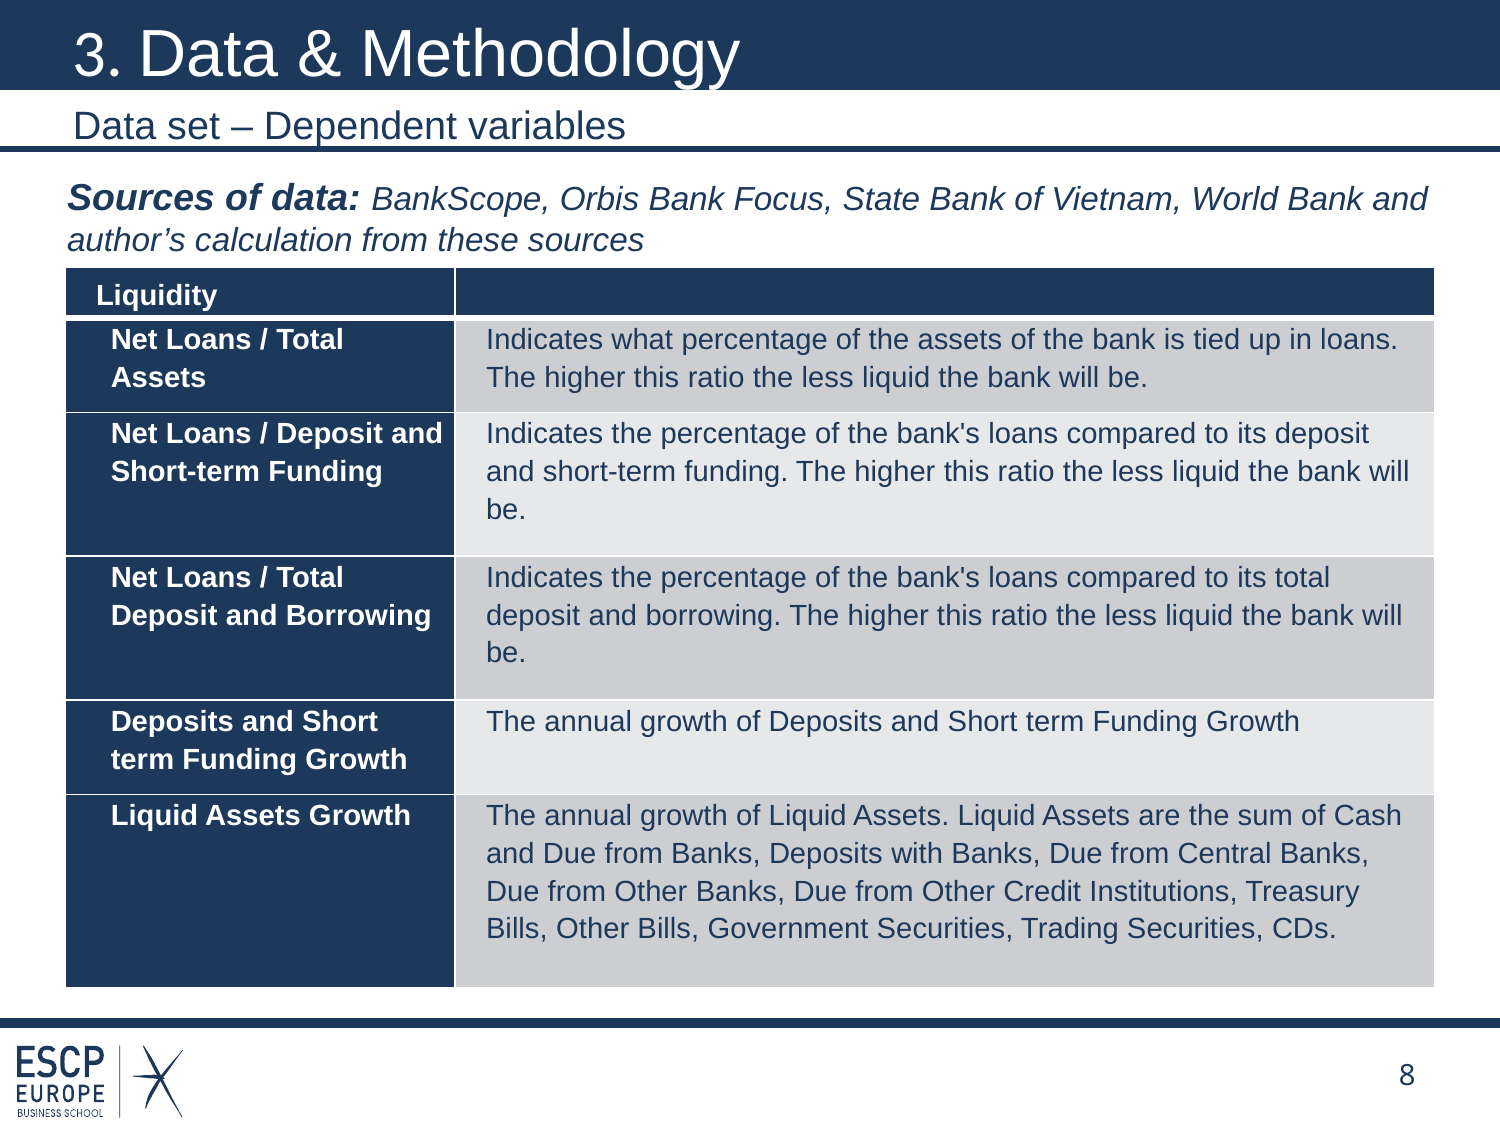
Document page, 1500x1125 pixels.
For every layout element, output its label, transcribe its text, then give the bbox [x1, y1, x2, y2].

table_cell Net Loans / Deposit and Short-term Funding [66, 413, 454, 555]
table_cell Net Loans / Total Deposit and Borrowing [66, 557, 454, 699]
table_header Liquidity [66, 268, 454, 315]
table_cell Indicates the percentage of the bank's loans compared to its deposit and short-term funding. The higher this ratio the less liquid the bank will be. [456, 413, 1434, 555]
table_cell Indicates what percentage of the assets of the bank is tied up in loans. The higher this ratio the less liquid the bank will be. [456, 321, 1434, 412]
list Data set – Dependent variables [0, 99, 1500, 171]
title 3. Data & Methodology [0, 0, 1500, 90]
table_cell Deposits and Short term Funding Growth [66, 701, 454, 794]
table_cell The annual growth of Liquid Assets. Liquid Assets are the sum of Cash and Due from Banks, Deposits with Banks, Due from Central Banks, Due from Other Banks, Due from Other Credit Institutions, Treasury Bills, Other Bills, Government Securities, Trading Securities, CDs. [456, 795, 1434, 987]
table_cell The annual growth of Deposits and Short term Funding Growth [456, 701, 1434, 794]
list Sources of data: BankScope, Orbis Bank Focus, State Bank of Vietnam, World Bank and author’s calculation from these sources [67, 172, 1433, 250]
table_cell Net Loans / Total Assets [66, 321, 454, 412]
table_cell Indicates the percentage of the bank's loans compared to its total deposit and borrowing. The higher this ratio the less liquid the bank will be. [456, 557, 1434, 699]
table_cell Liquid Assets Growth [66, 795, 454, 987]
table_header [456, 268, 1434, 315]
